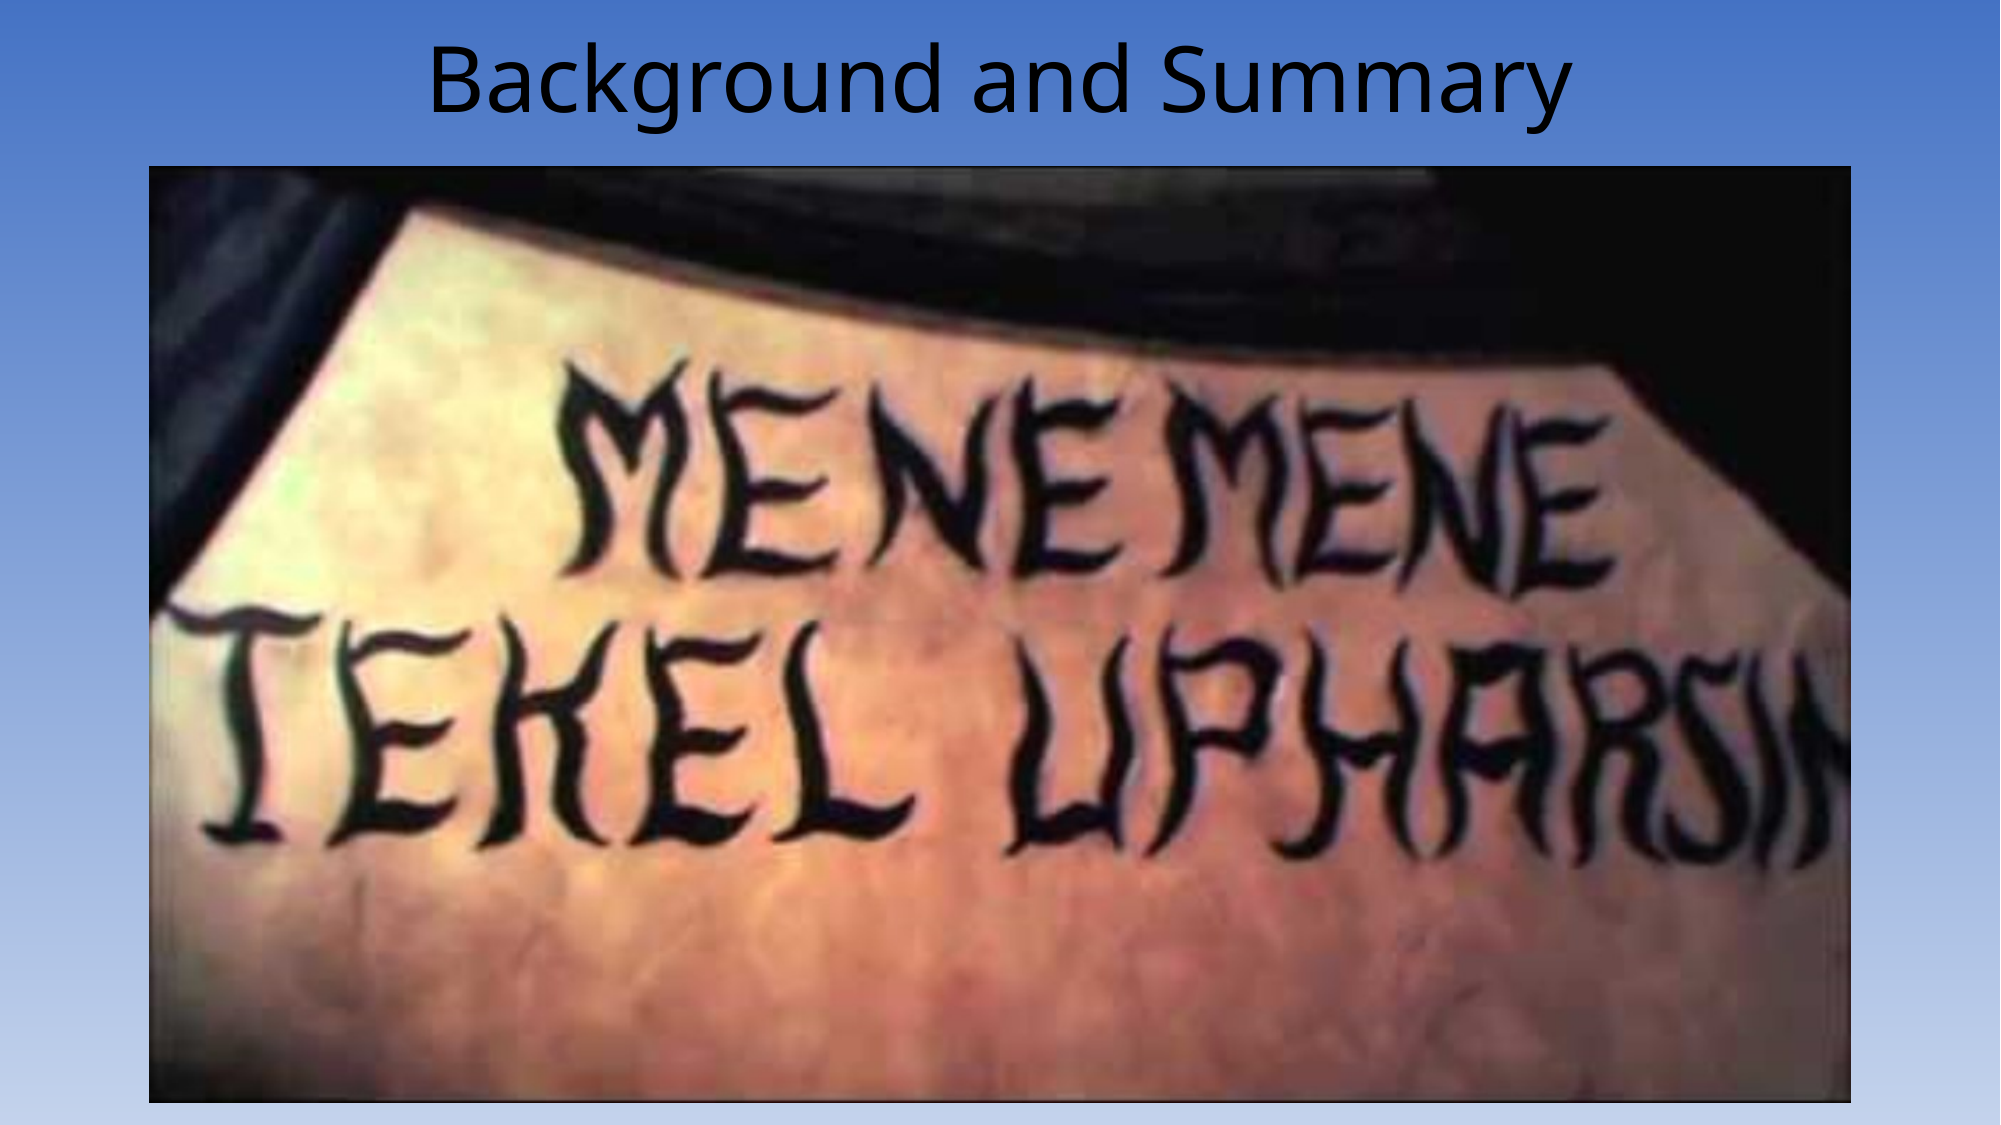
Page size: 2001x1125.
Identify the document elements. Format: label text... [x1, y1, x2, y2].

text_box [148, 165, 1852, 1104]
title Background and Summary [137, 0, 1863, 166]
